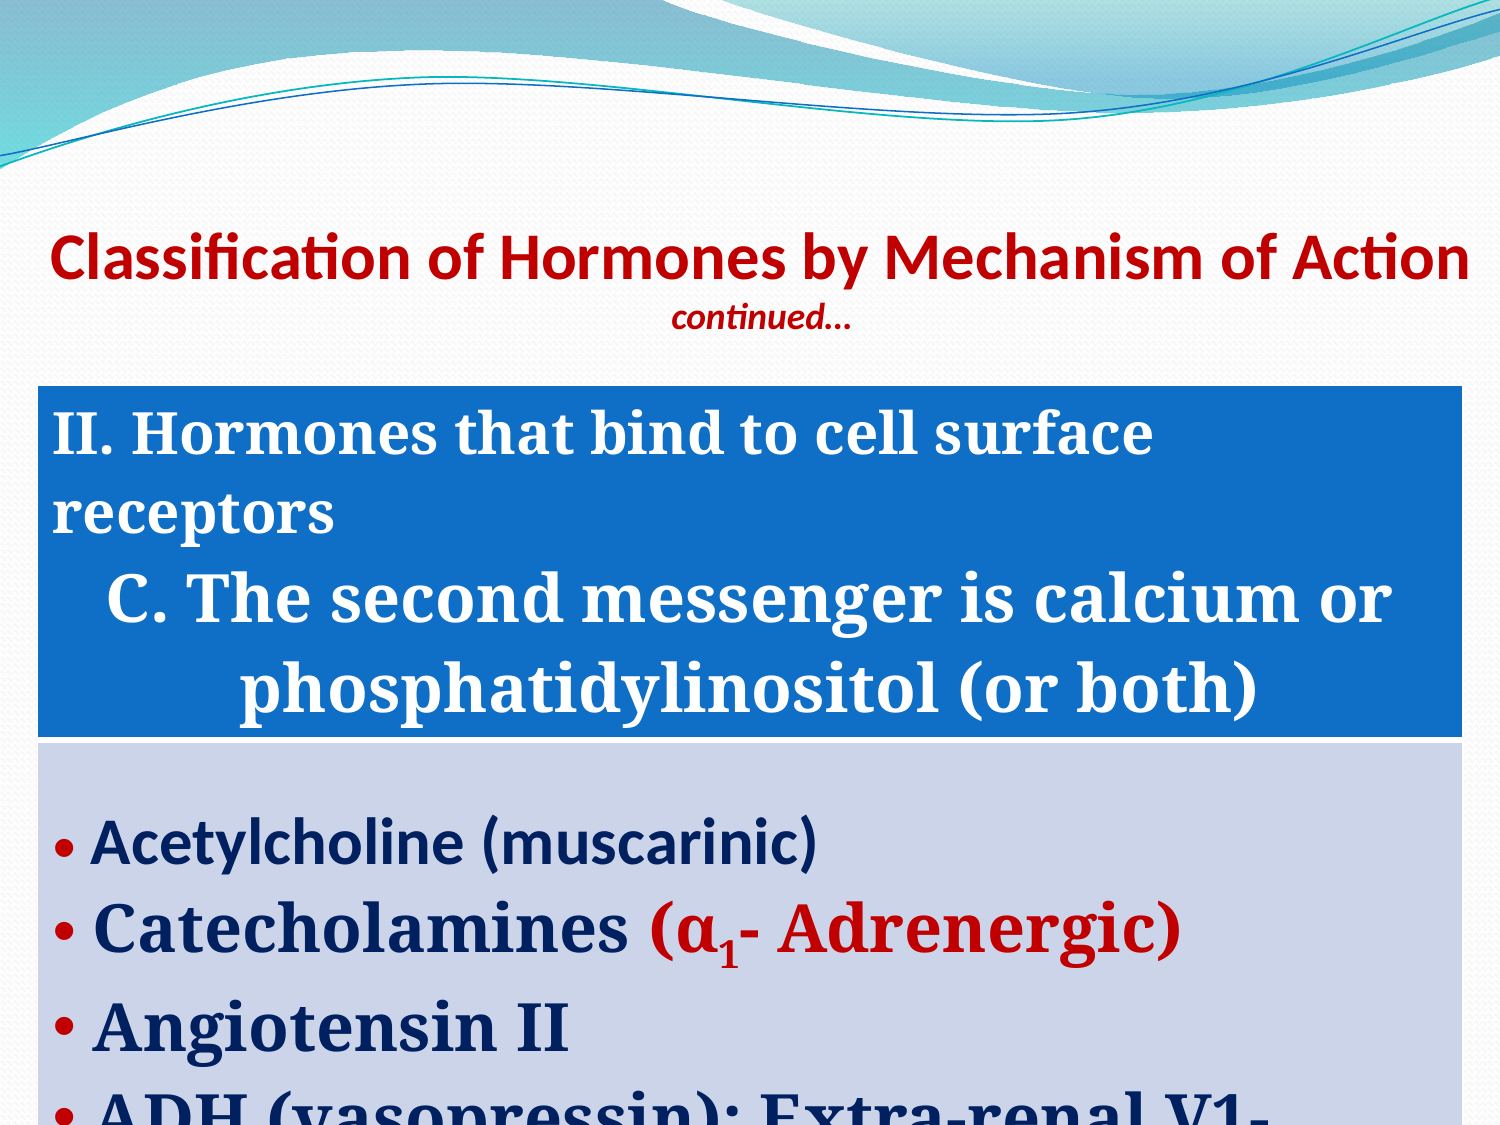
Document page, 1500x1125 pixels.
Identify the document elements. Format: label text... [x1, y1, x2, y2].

table_cell Acetylcholine (muscarinic) Catecholamines (α1- Adrenergic) Angiotensin II ADH (vasopressin): Extra-renal V1-receptor [38, 743, 1462, 1125]
title Classification of Hormones by Mechanism of Action continued… [49, 149, 1474, 338]
table_header II. Hormones that bind to cell surface receptors C. The second messenger is calcium or phosphatidylinositol (or both) [38, 386, 1462, 737]
